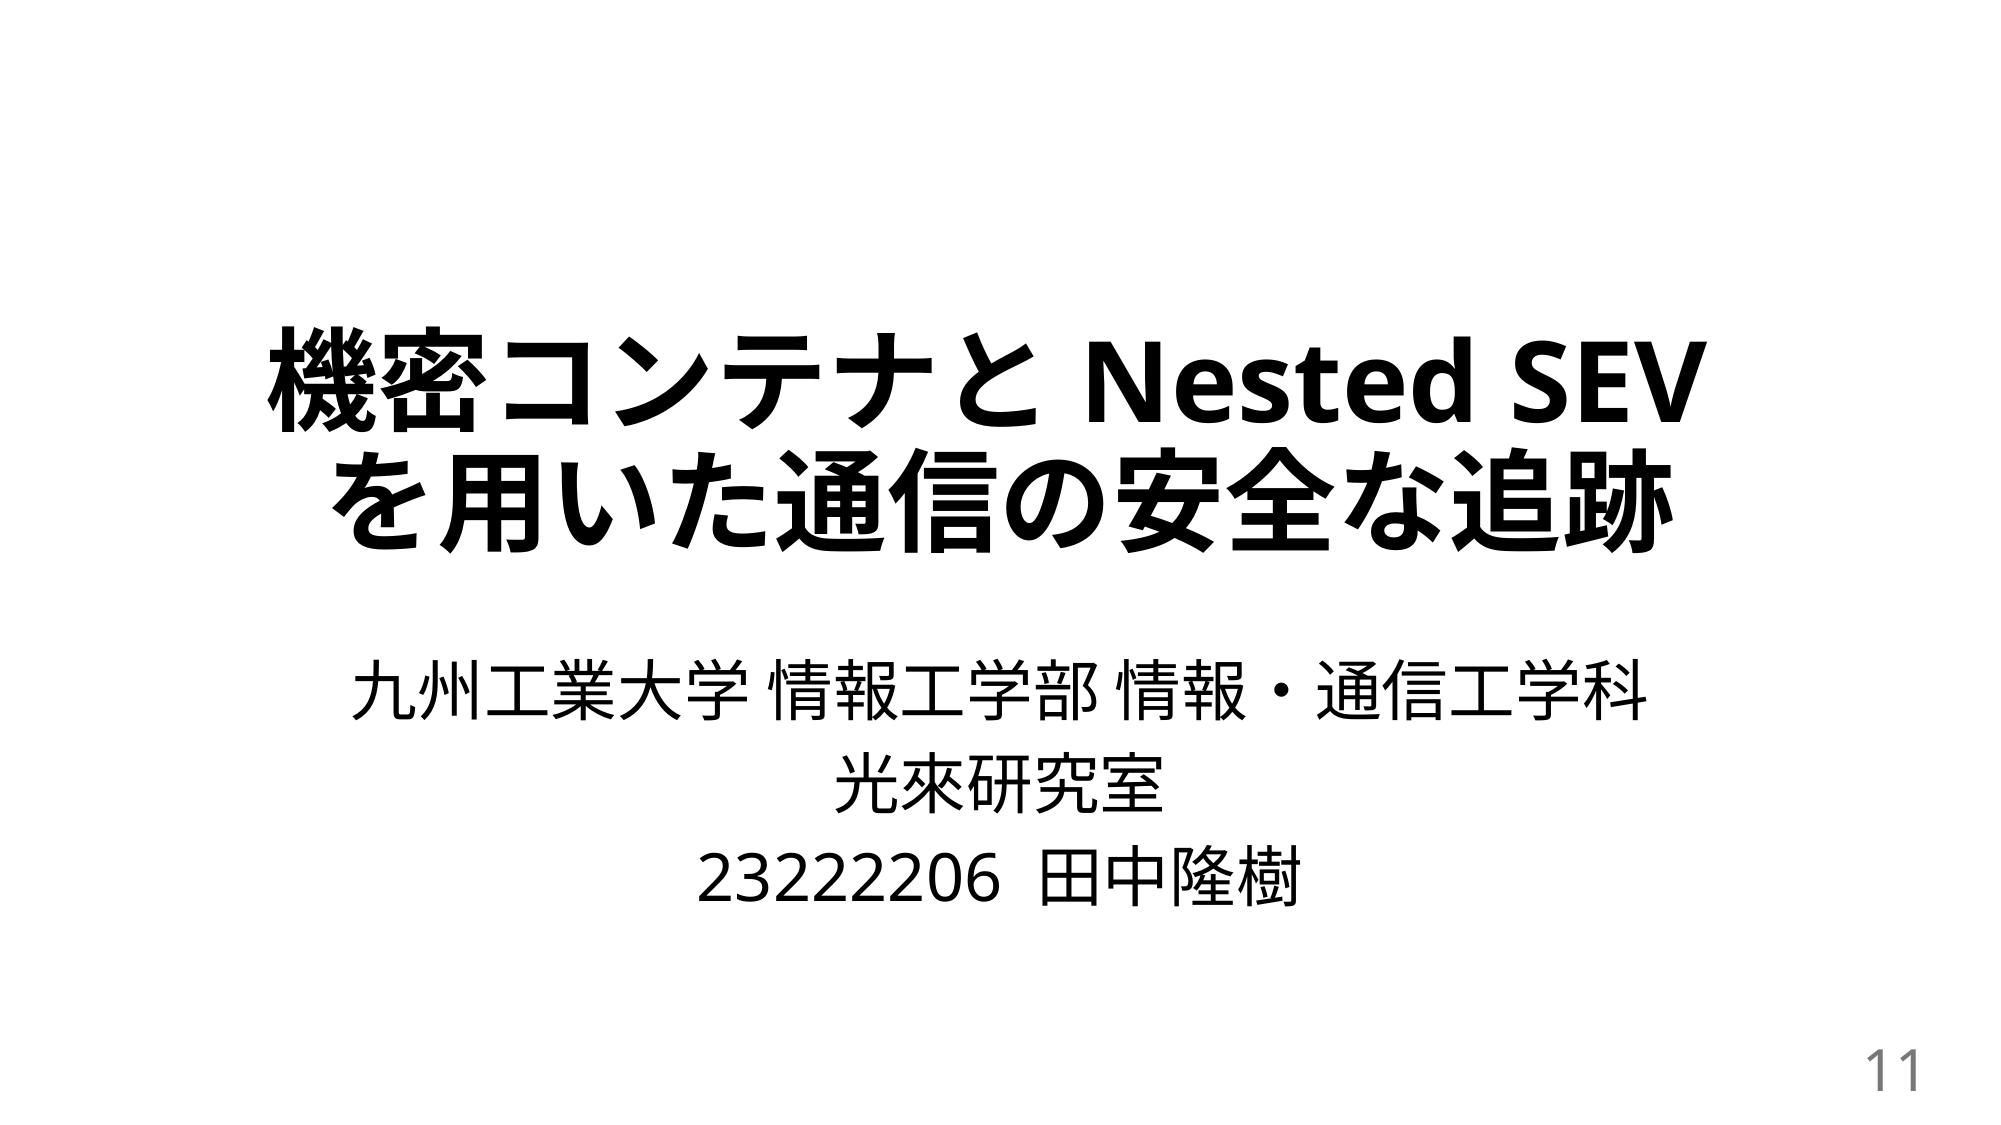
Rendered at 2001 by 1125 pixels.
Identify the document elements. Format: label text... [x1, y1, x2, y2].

title 機密コンテナとNested SEVを用いた通信の安全な追跡 [249, 184, 1750, 576]
subtitle 九州工業大学 情報工学部 情報・通信工学科 光來研究室 23222206 田中隆樹 [249, 590, 1750, 983]
slide_number 11 [1493, 1042, 1944, 1103]
